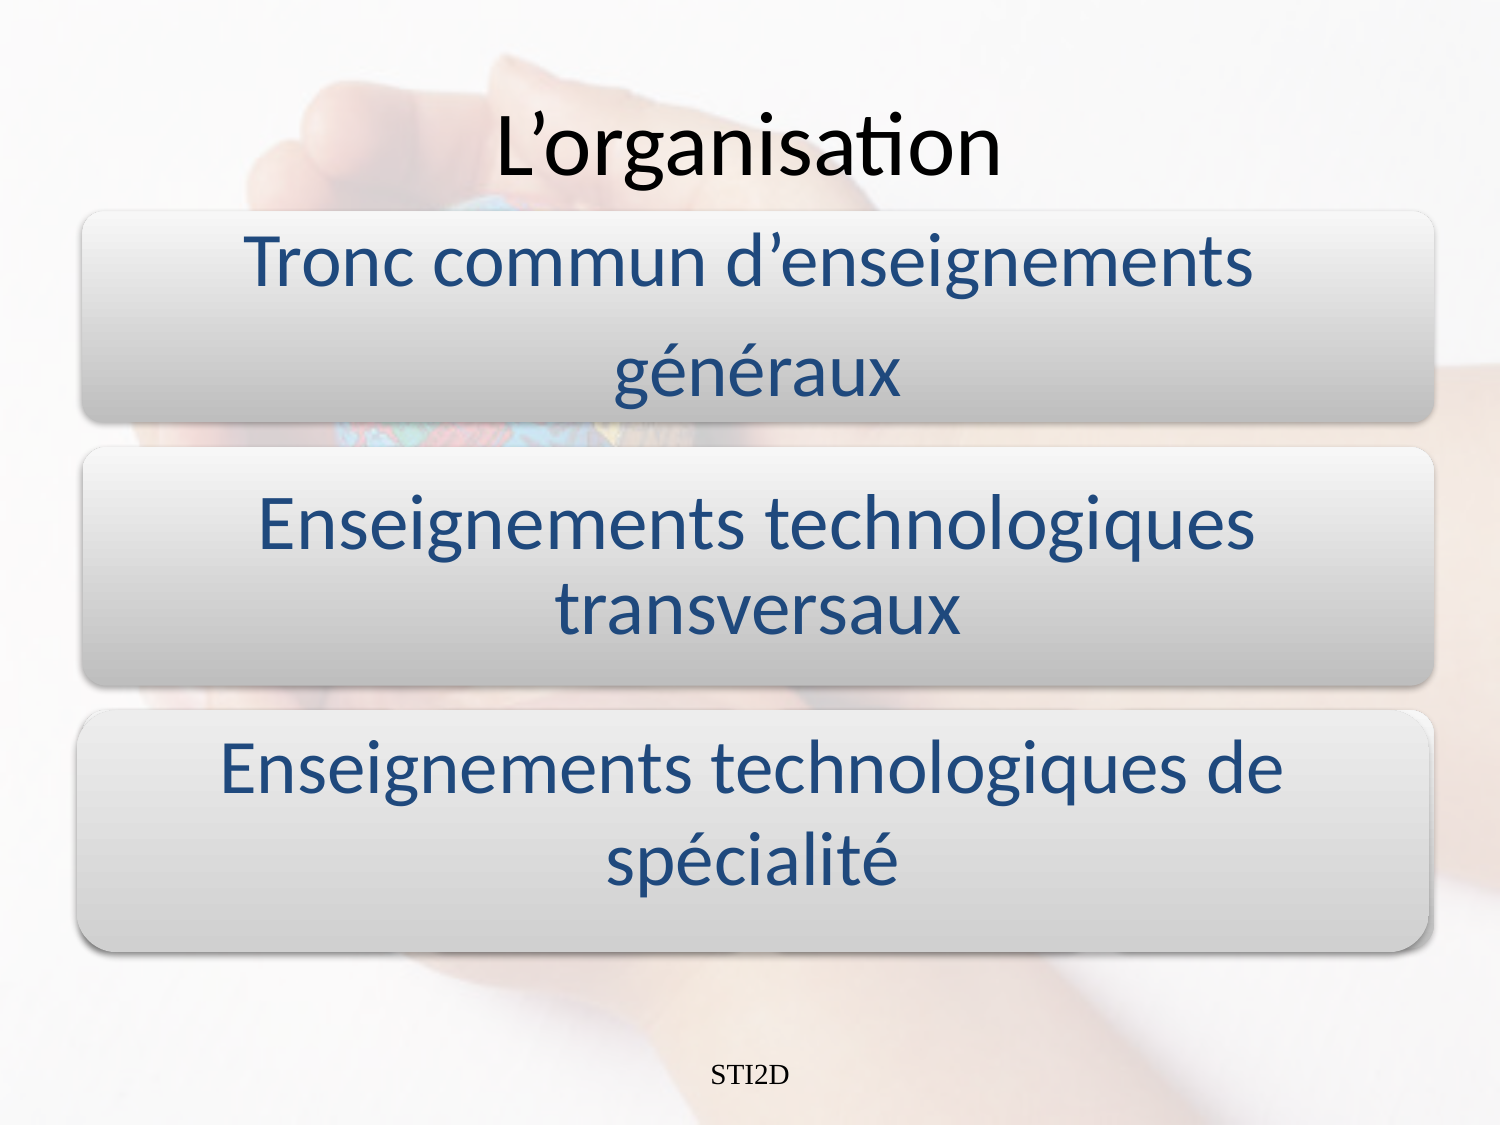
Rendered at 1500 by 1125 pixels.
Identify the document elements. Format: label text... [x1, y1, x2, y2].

title L’organisation [75, 45, 1425, 232]
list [81, 210, 1435, 950]
footer STI2D [512, 1042, 988, 1103]
